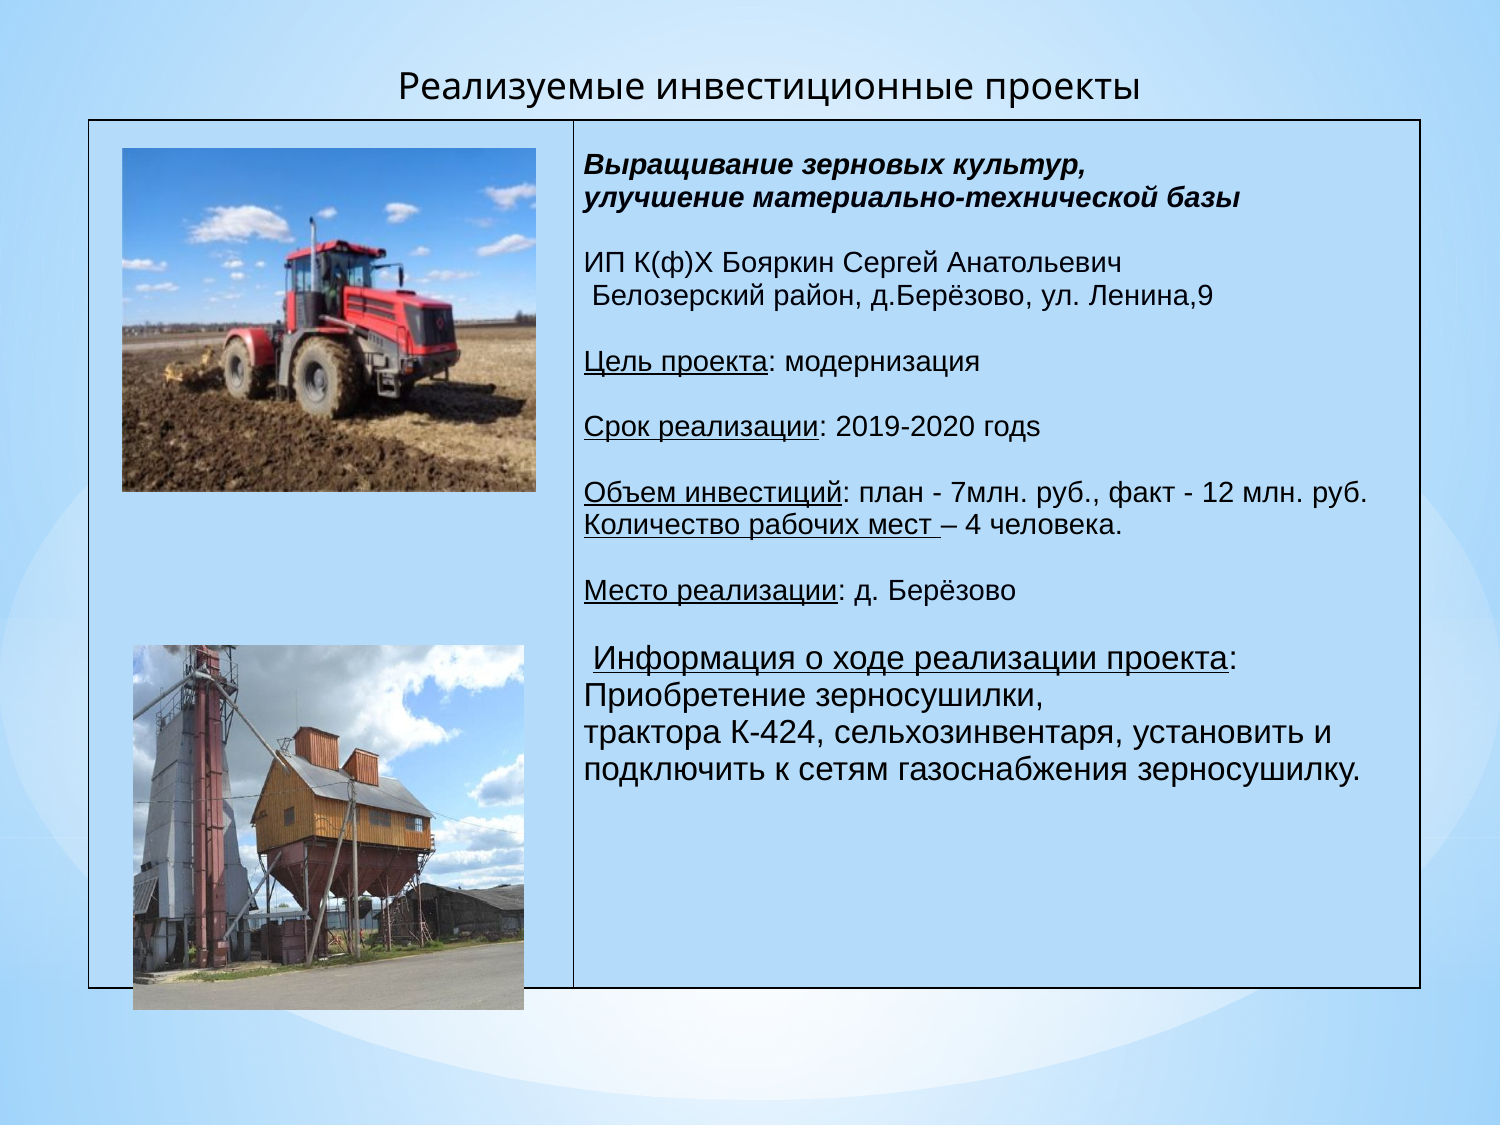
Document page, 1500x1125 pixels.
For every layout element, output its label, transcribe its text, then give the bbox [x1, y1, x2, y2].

text_box Реализуемые инвестиционные проекты [382, 54, 1157, 115]
table_header [89, 121, 573, 987]
table_header Выращивание зерновых культур, улучшение материально-технической базы ИП К(ф)Х Бояркин Сергей Анатольевич Белозерский район, д.Берёзово, ул. Ленина,9 Цель проекта: модернизация Срок реализации: 2019-2020 годs Объем инвестиций: план - 7млн. руб., факт - 12 млн. руб. Количество рабочих мест – 4 человека. Место реализации: д. Берёзово Информация о ходе реализации проекта: Приобретение зерносушилки, трактора К-424, сельхозинвентаря, установить и подключить к сетям газоснабжения зерносушилку. [574, 121, 1419, 987]
picture [133, 644, 524, 1010]
picture [121, 148, 536, 492]
